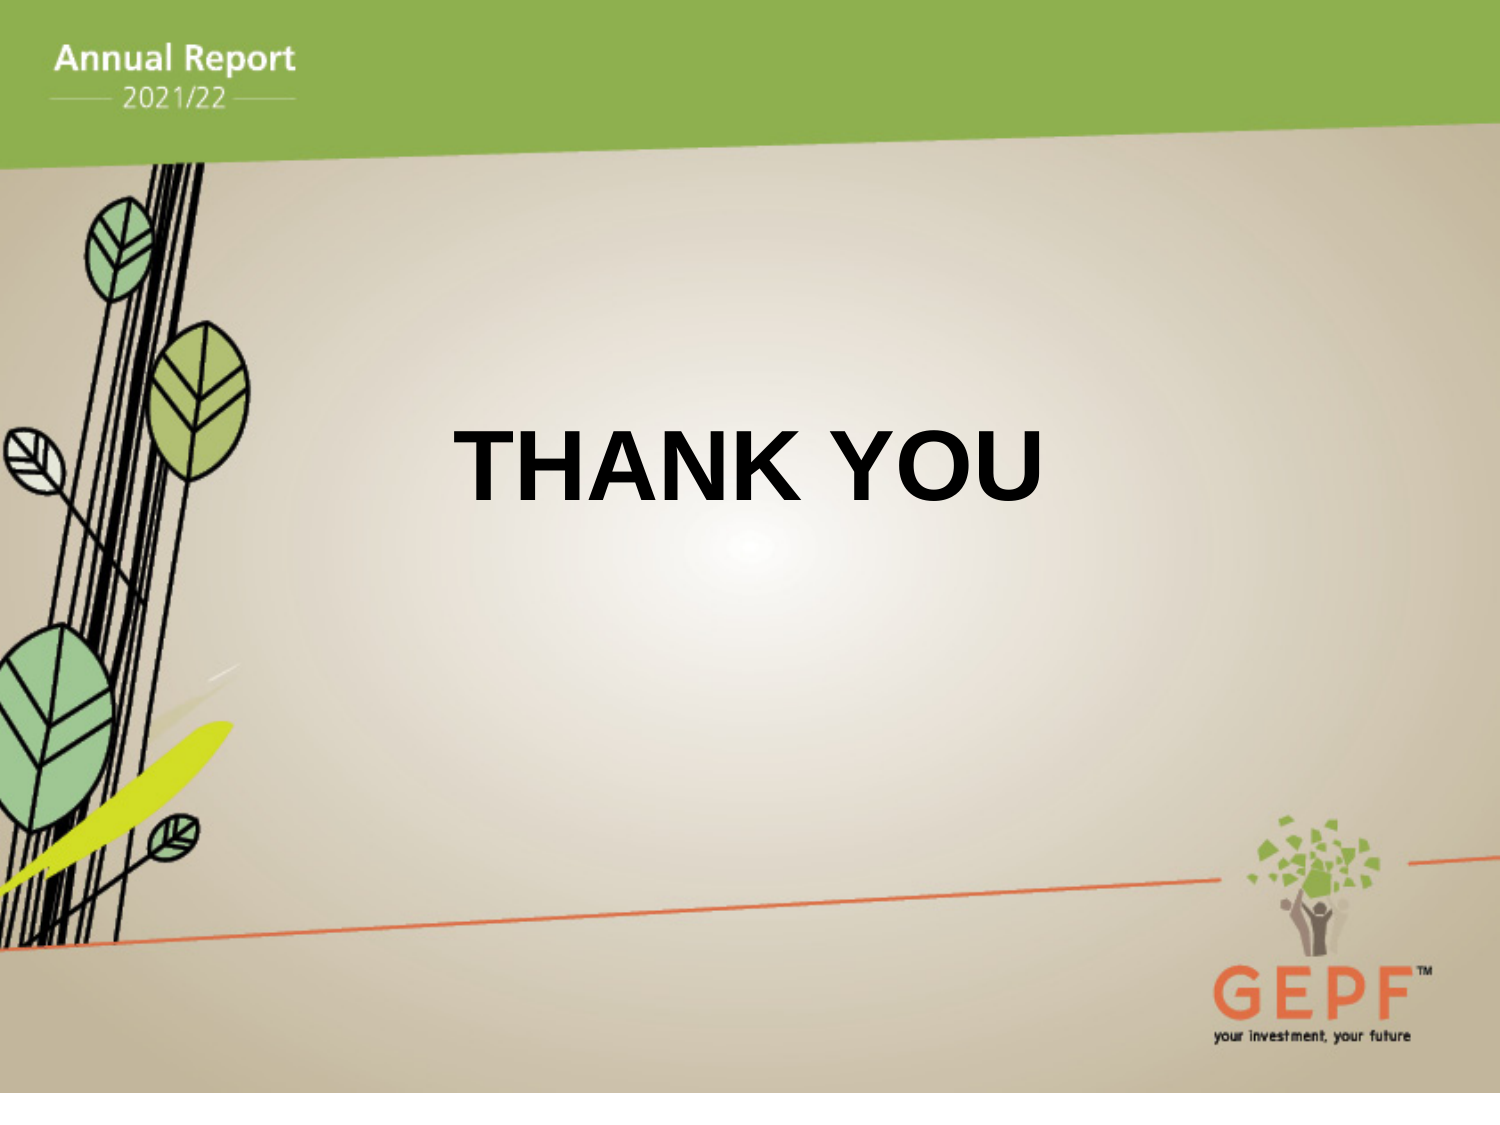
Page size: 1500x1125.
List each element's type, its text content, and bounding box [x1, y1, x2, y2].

picture [0, 0, 1500, 1093]
text_box THANK YOU [22, 348, 1478, 589]
